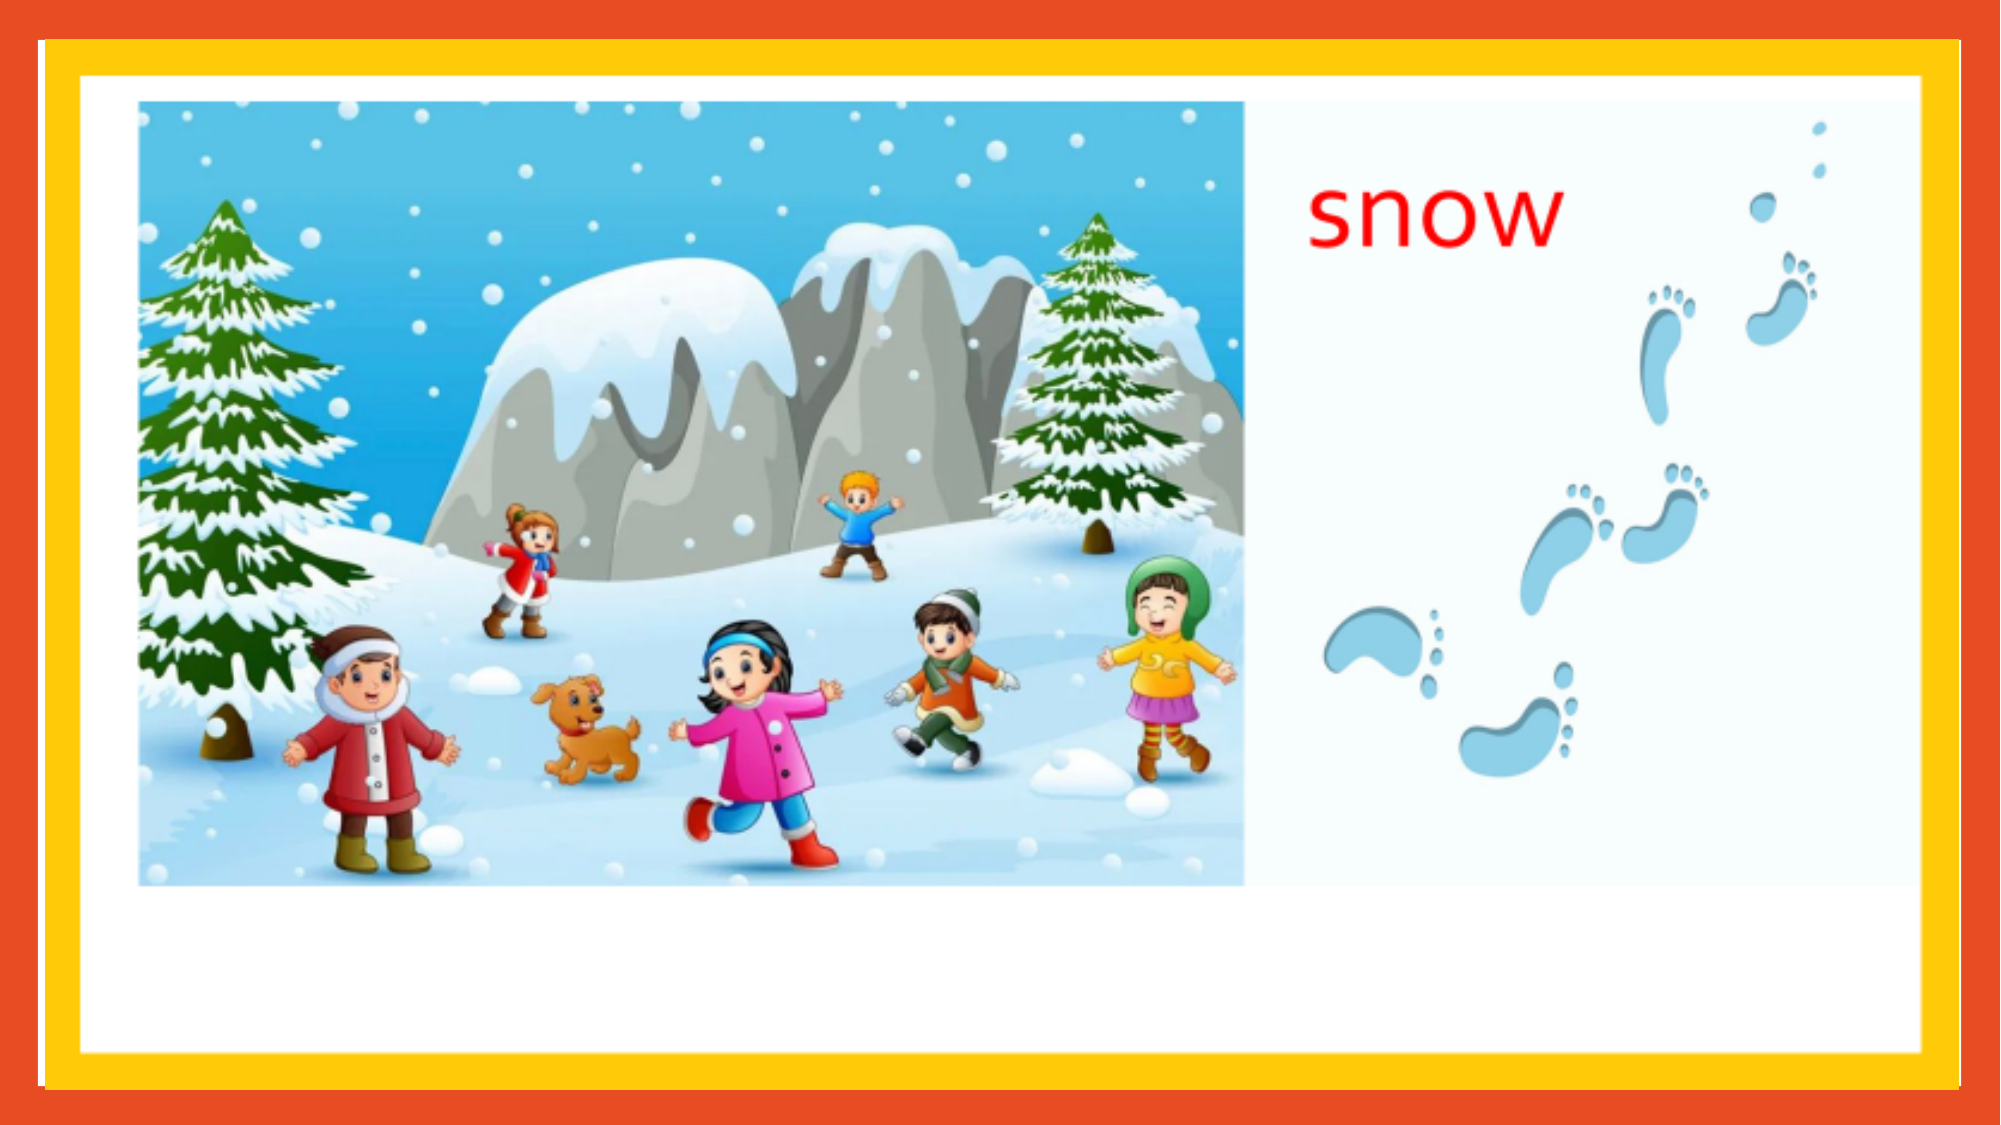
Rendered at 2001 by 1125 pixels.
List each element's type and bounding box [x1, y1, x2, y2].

picture [45, 38, 1959, 1090]
